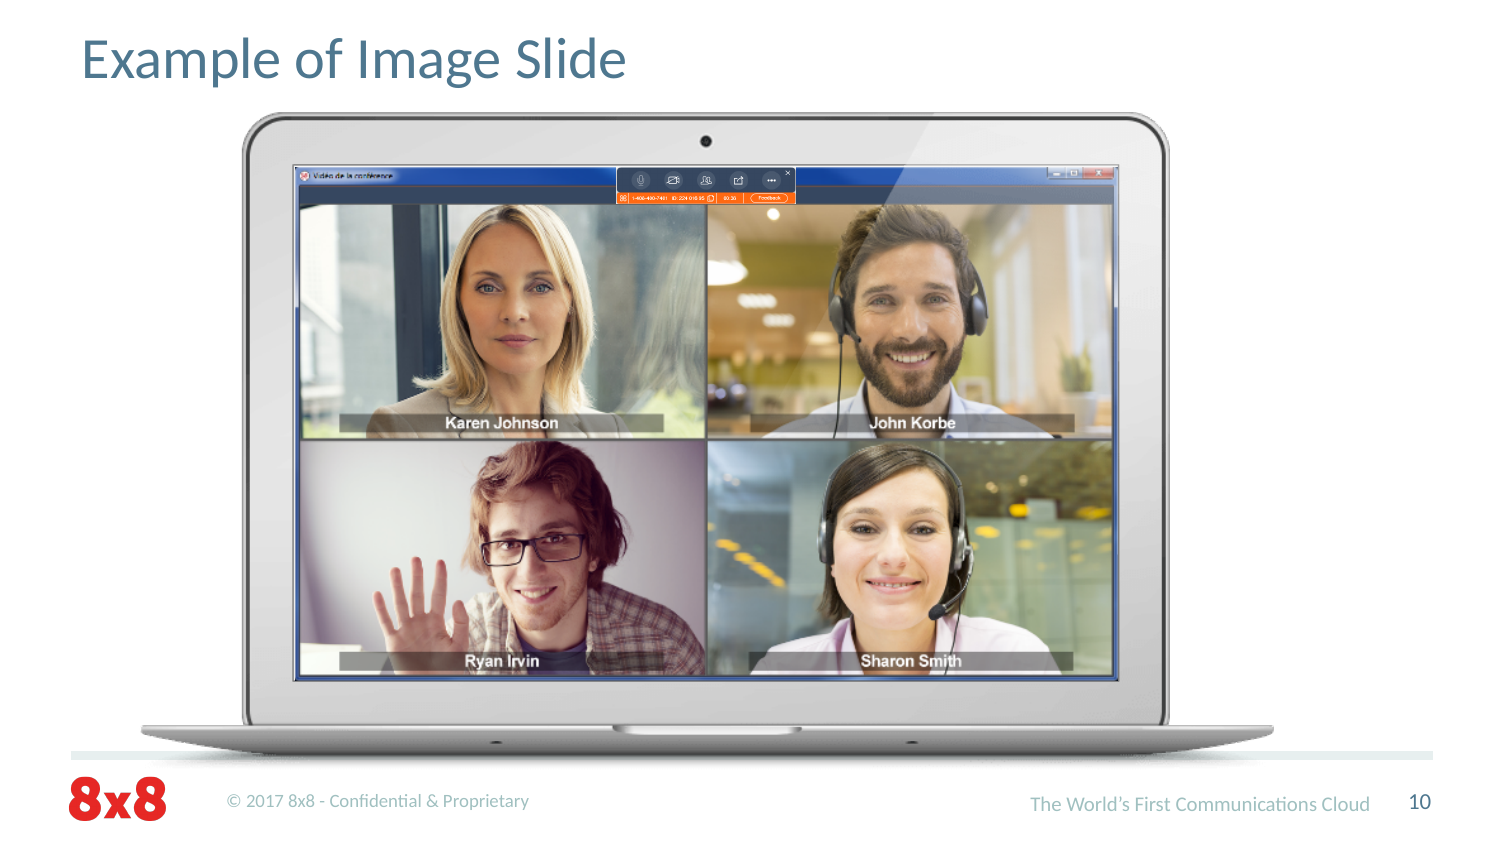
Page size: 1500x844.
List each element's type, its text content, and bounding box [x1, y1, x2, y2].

title Example of Image Slide [66, 0, 1417, 111]
picture [66, 788, 168, 823]
picture [616, 166, 796, 205]
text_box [66, 110, 1346, 788]
